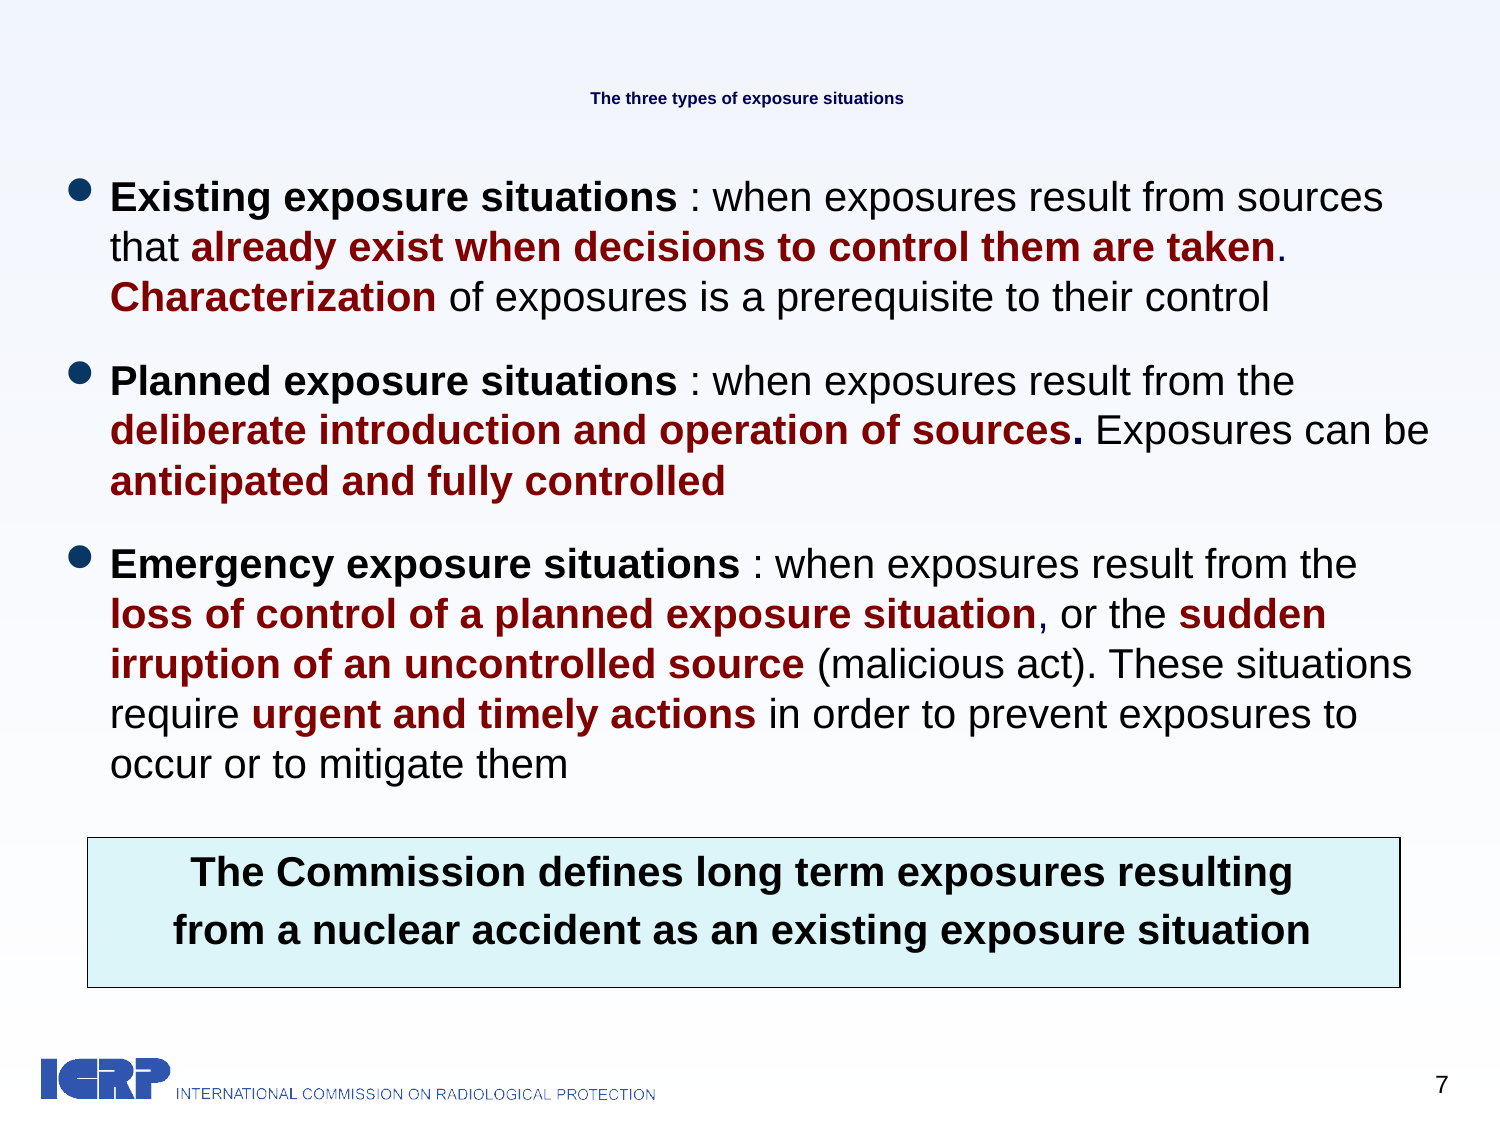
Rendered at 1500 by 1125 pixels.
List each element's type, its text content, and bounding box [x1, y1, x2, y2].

picture [37, 1052, 663, 1105]
text_box 7 [1151, 1031, 1464, 1107]
text_box The Commission defines long term exposures resulting from a nuclear accident as an existing exposure situation [87, 837, 1400, 988]
list Existing exposure situations : when exposures result from sources that already exist when decisions to control them are taken. Characterization of exposures is a prerequisite to their control Planned exposure situations : when exposures result from the deliberate introduction and operation of sources. Exposures can be anticipated and fully controlled Emergency exposure situations : when exposures result from the loss of control of a planned exposure situation, or the sudden irruption of an uncontrolled source (malicious act). These situations require urgent and timely actions in order to prevent exposures to occur or to mitigate them [49, 162, 1463, 1038]
title The three types of exposure situations [0, 37, 1500, 163]
